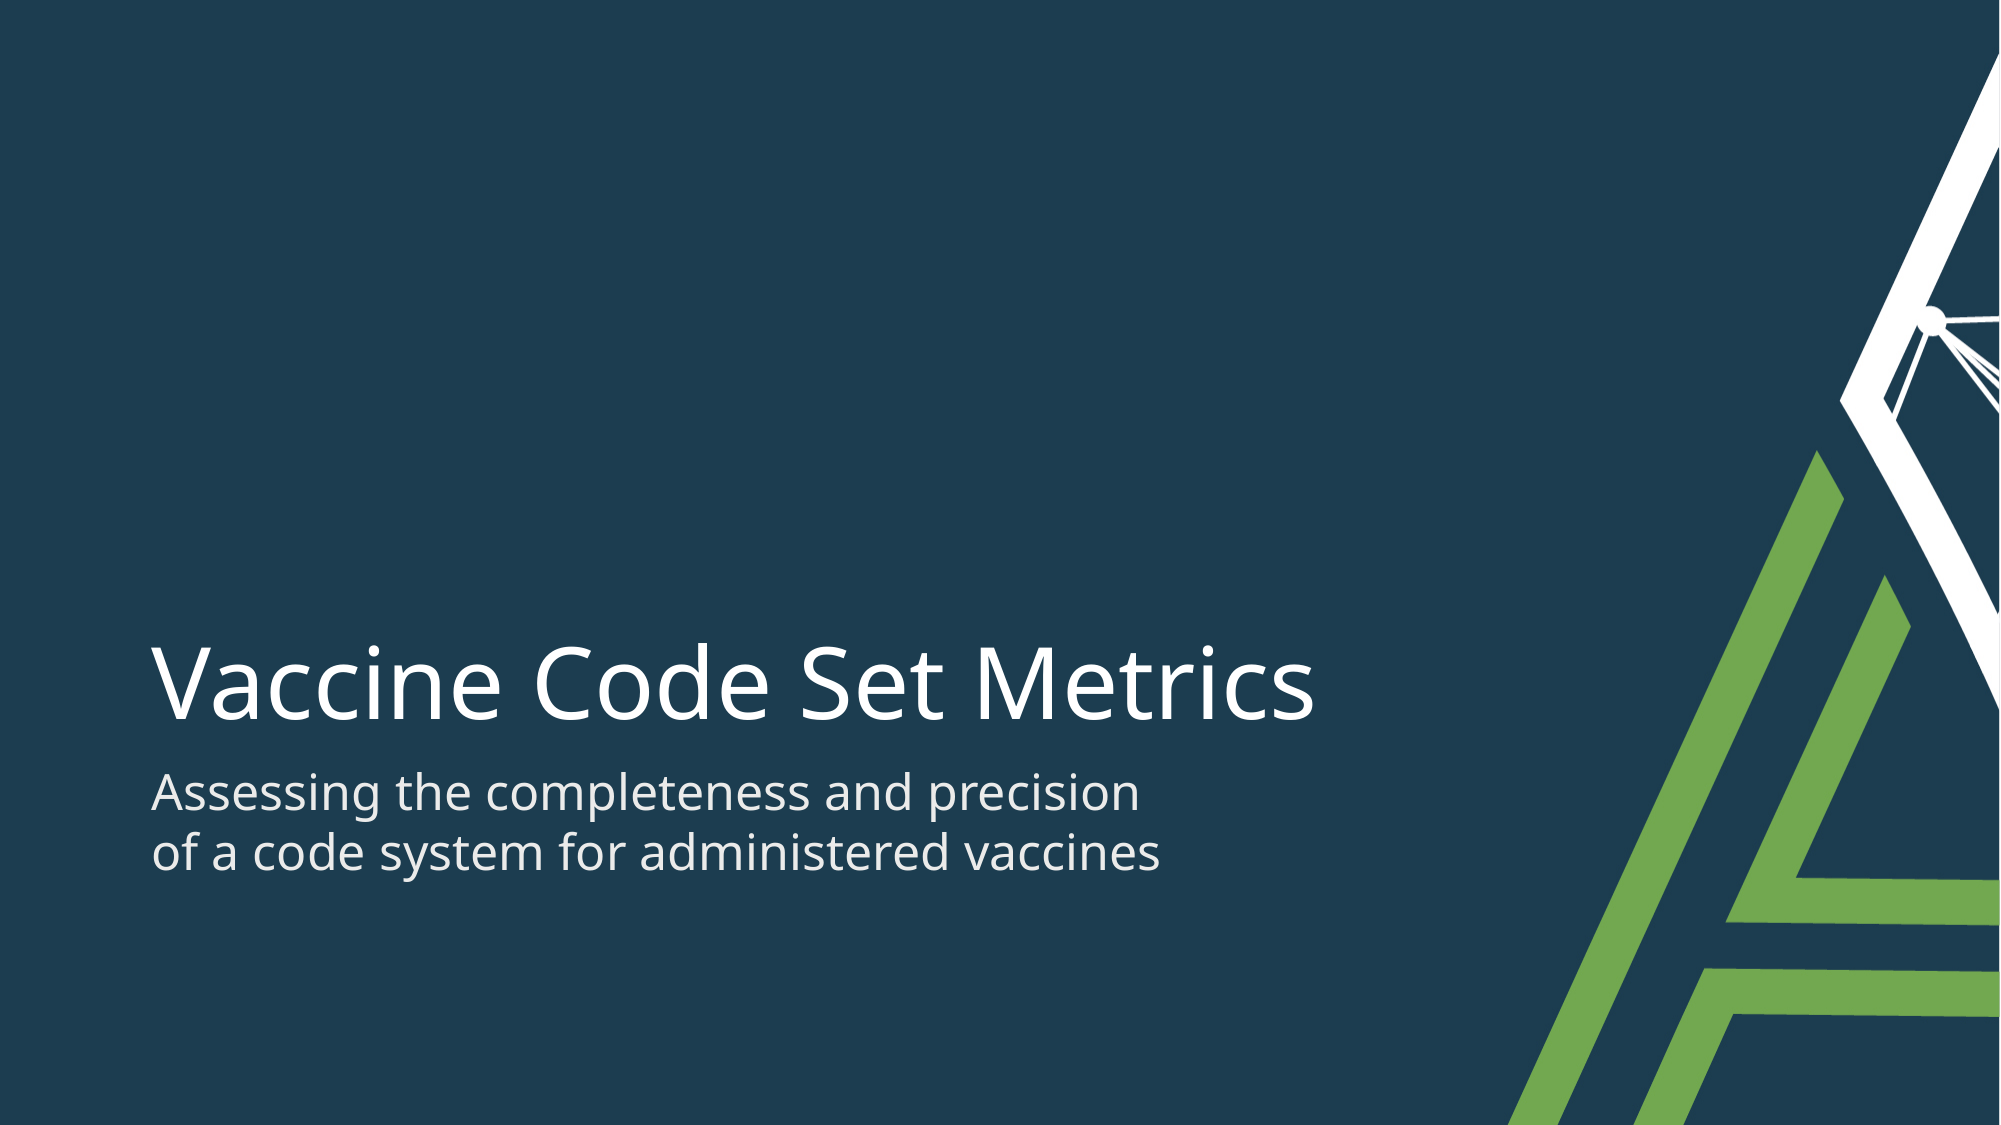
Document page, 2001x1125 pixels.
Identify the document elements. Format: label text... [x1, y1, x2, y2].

list Assessing the completeness and precision of a code system for administered vaccines [136, 752, 1558, 999]
title Vaccine Code Set Metrics [136, 280, 1558, 749]
picture [0, 0, 2000, 1125]
